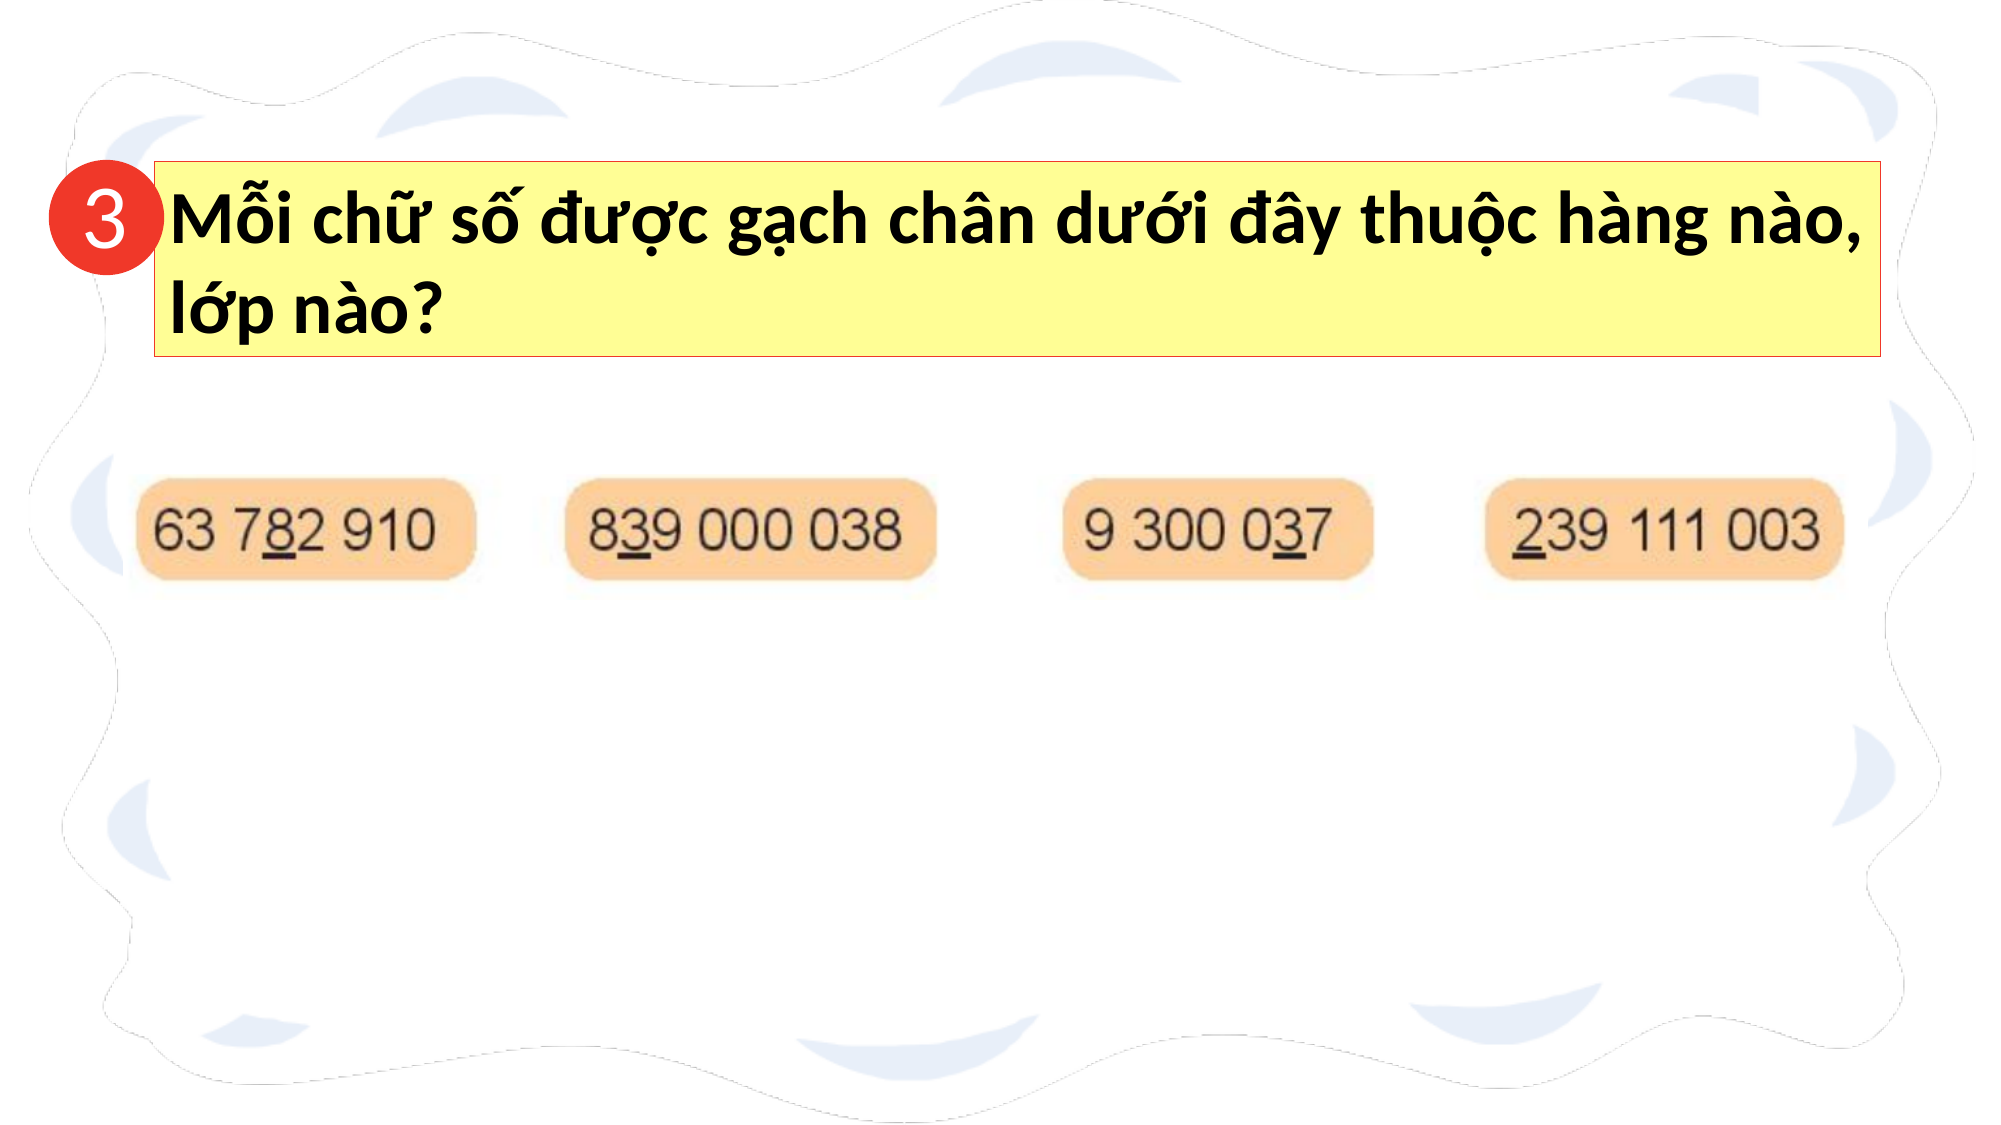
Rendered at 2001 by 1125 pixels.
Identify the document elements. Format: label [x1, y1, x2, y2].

text_box [35, 149, 1881, 359]
picture [28, 0, 1976, 1125]
